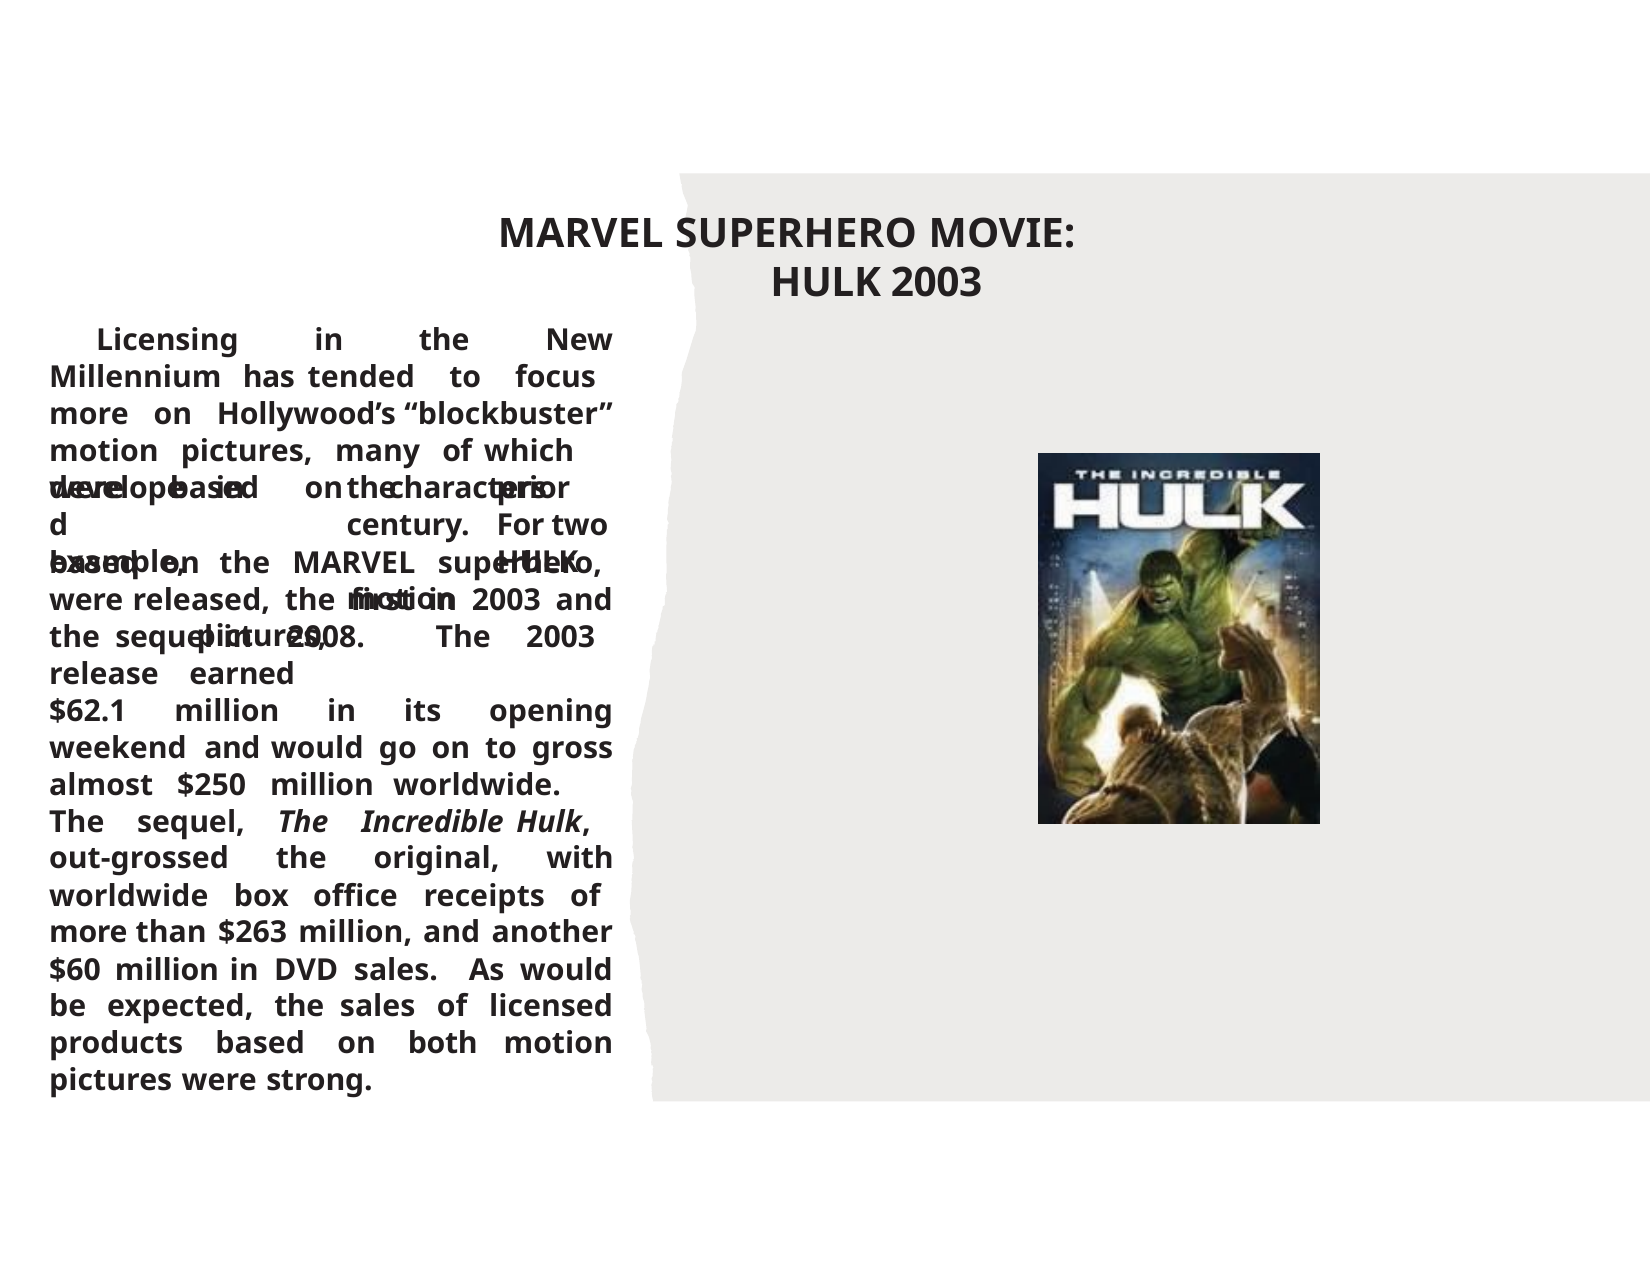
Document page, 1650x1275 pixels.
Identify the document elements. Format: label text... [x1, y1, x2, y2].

text_box in the prior century. For two HULK motion pictures, [194, 466, 614, 540]
text_box Licensing in the New Millennium has tended to focus more on Hollywood’s “blockbuster” motion pictures, many of which were based on characters [47, 317, 614, 505]
text_box based on the MARVEL superhero, were released, the first in 2003 and the sequel in 2008. The 2003 release earned $62.1 million in its opening weekend and would go on to gross almost $250 million worldwide. The sequel, The Incredible Hulk, out-grossed the original, with worldwide box office receipts of more than $263 million, and another $60 million in DVD sales. As would be expected, the sales of licensed products based on both motion pictures were strong. [47, 540, 614, 1097]
text_box developed example, [47, 466, 191, 540]
title MARVEL SUPERHERO MOVIE: HULK 2003 [496, 204, 624, 420]
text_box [629, 173, 1650, 1102]
